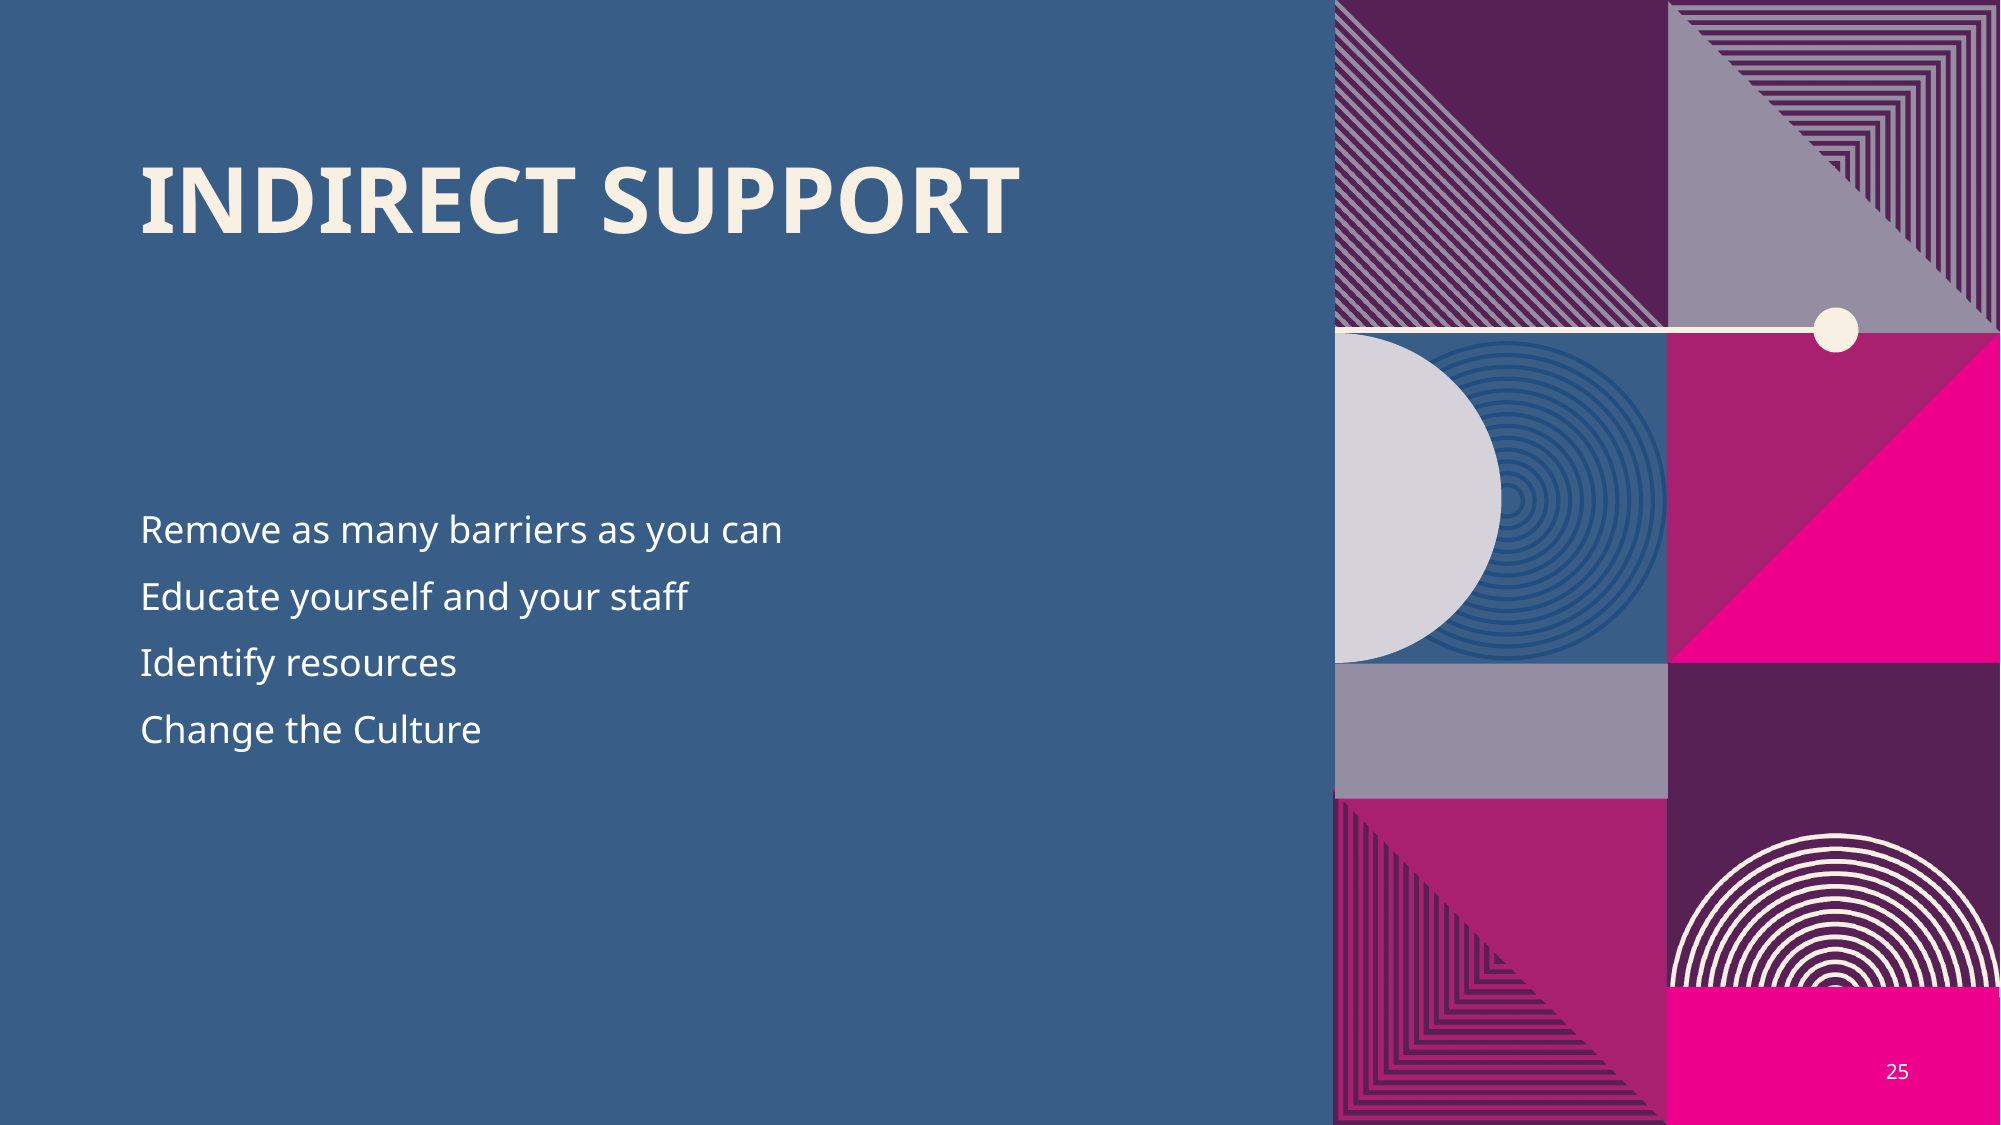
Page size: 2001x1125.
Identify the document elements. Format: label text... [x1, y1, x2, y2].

title Indirect Support [125, 146, 1206, 474]
slide_number 25 [1849, 1042, 1925, 1103]
list Remove as many barriers as you can Educate yourself and your staff Identify resources Change the Culture [125, 501, 1208, 1043]
picture [1335, 0, 2001, 333]
picture [1669, 833, 2001, 998]
picture [1333, 791, 1667, 1125]
